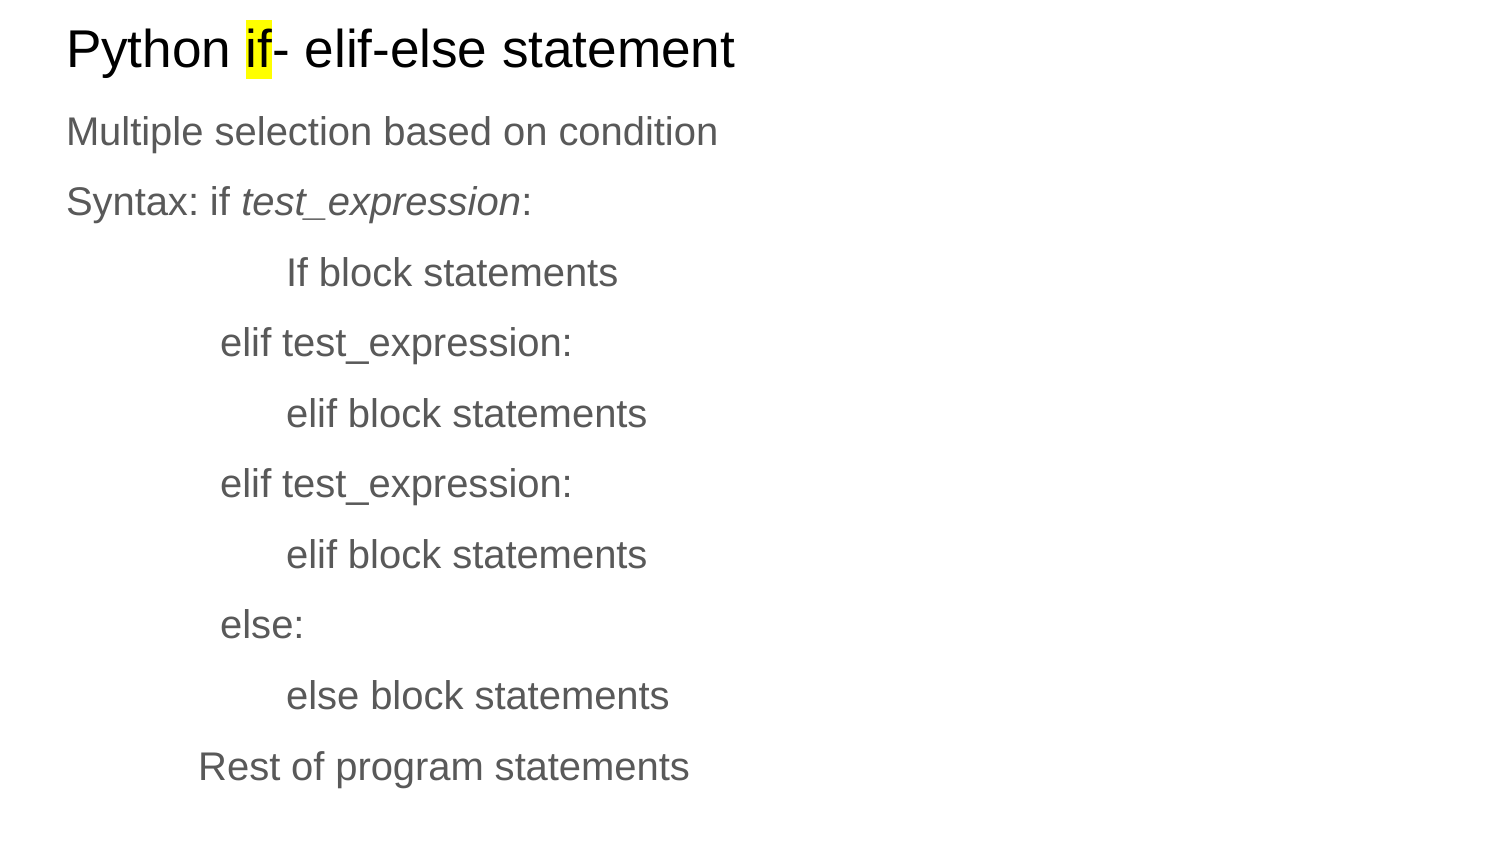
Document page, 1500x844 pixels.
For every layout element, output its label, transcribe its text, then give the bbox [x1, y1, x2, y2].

text_box UNIT 1 | Lesson 1 [512, 4, 1278, 68]
title Python if- elif-else statement [51, 0, 1449, 93]
list Multiple selection based on condition Syntax: if test_expression: If block statements elif test_expression: elif block statements elif test_expression: elif block statements else: else block statements Rest of program statements [51, 93, 1449, 807]
